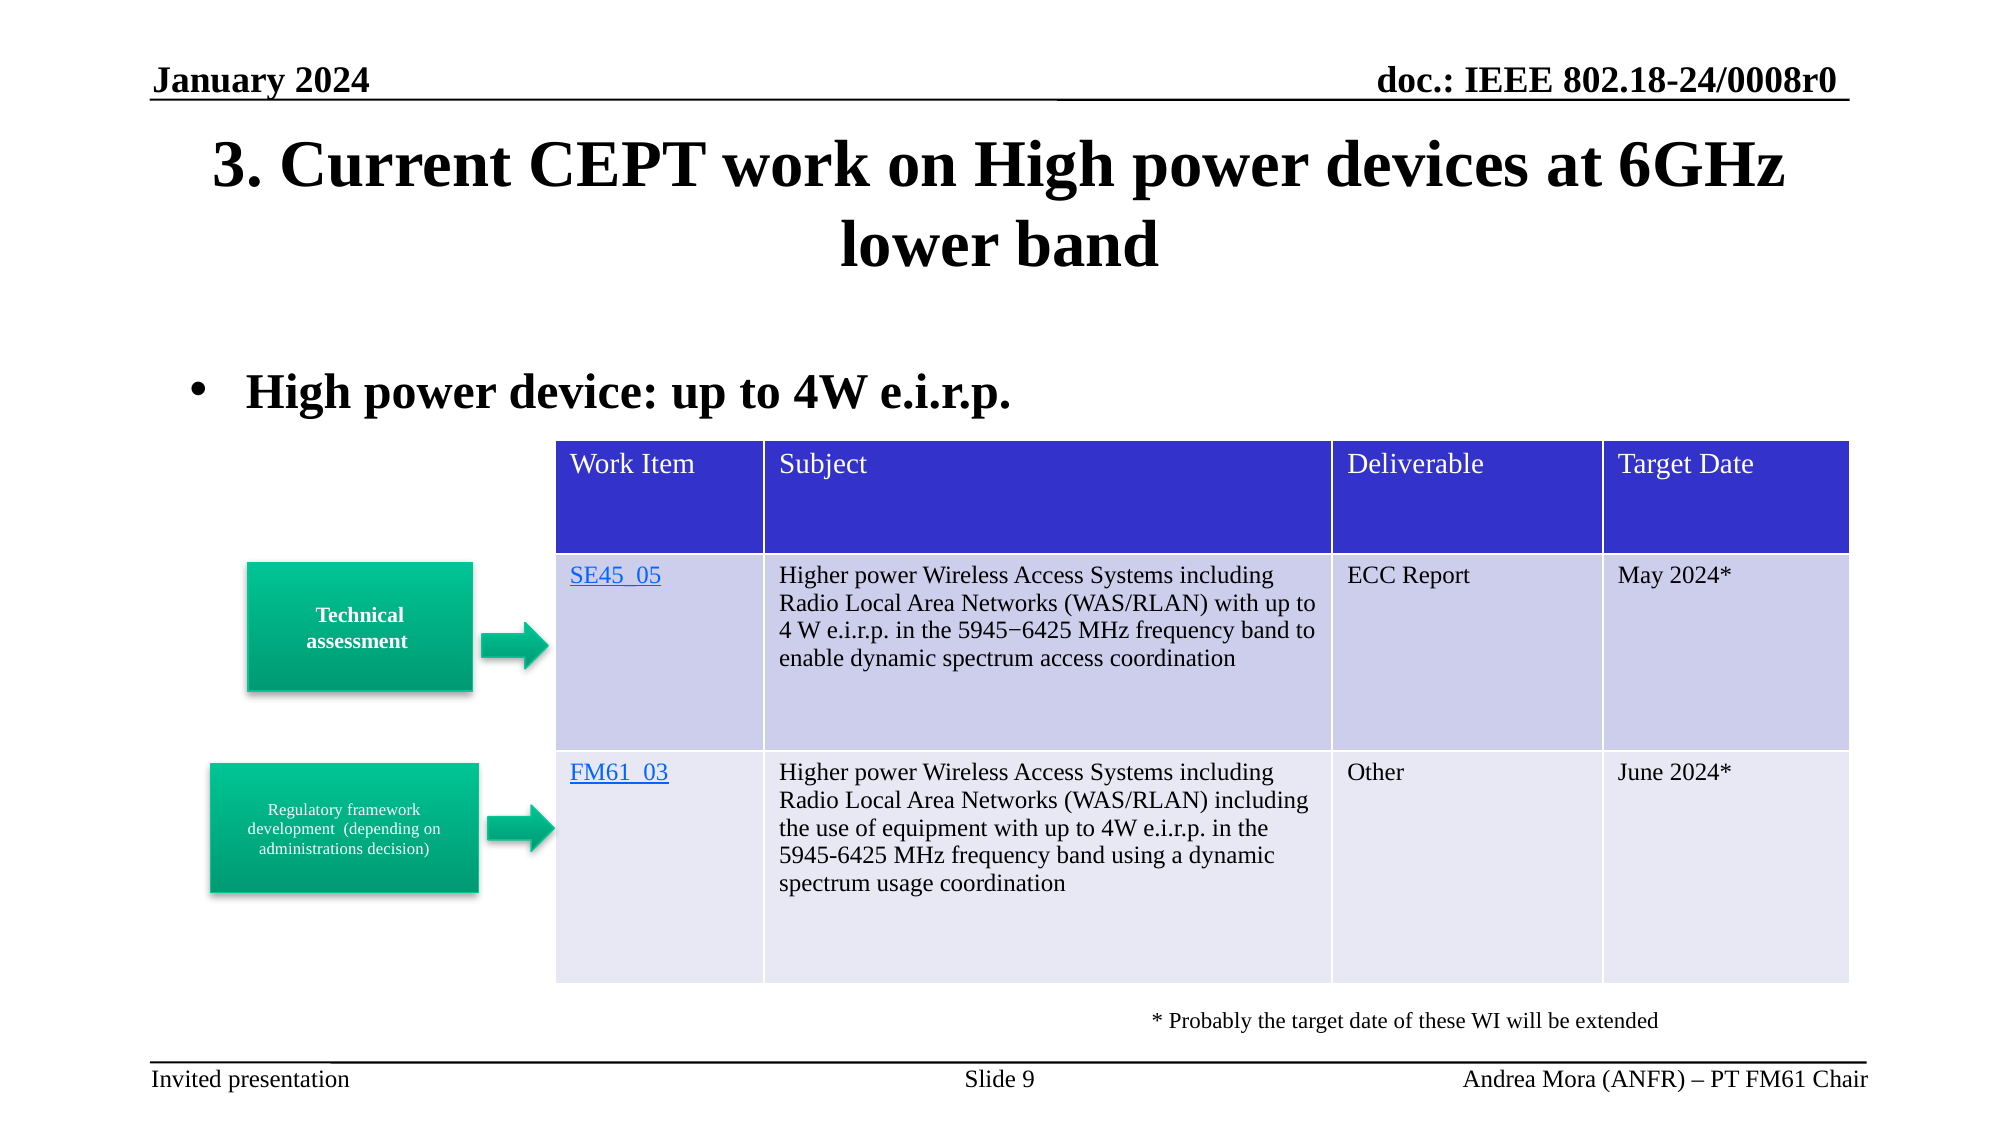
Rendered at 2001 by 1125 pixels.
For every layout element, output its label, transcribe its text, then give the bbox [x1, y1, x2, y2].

slide_number Slide 9 [964, 1061, 1036, 1093]
text_box Technical assessment [247, 562, 473, 692]
table_cell Higher power Wireless Access Systems including Radio Local Area Networks (WAS/RLAN) including the use of equipment with up to 4W e.i.r.p. in the 5945-6425 MHz frequency band using a dynamic spectrum usage coordination [765, 752, 1331, 983]
table_header Subject [765, 441, 1331, 553]
text_box * Probably the target date of these WI will be extended [1136, 998, 1741, 1041]
table_cell ECC Report [1333, 555, 1602, 750]
title 3. Current CEPT work on High power devices at 6GHz lower band [150, 112, 1850, 288]
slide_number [152, 54, 412, 101]
text_box Regulatory framework development (depending on administrations decision) [210, 763, 479, 893]
table_header Target Date [1604, 441, 1849, 553]
table_cell Other [1333, 752, 1602, 983]
table_cell Higher power Wireless Access Systems including Radio Local Area Networks (WAS/RLAN) with up to 4 W e.i.r.p. in the 5945−6425 MHz frequency band to enable dynamic spectrum access coordination [765, 555, 1331, 750]
table_cell SE45_05 [556, 555, 763, 750]
text_box High power device: up to 4W e.i.r.p. [174, 351, 1875, 1027]
table_cell FM61_03 [556, 752, 763, 983]
text_box [487, 804, 555, 853]
footer Andrea Mora (ANFR) – PT FM61 Chair [1458, 1061, 1870, 1093]
table_header Deliverable [1333, 441, 1602, 553]
table_cell May 2024* [1604, 555, 1849, 750]
text_box [481, 621, 549, 670]
table_cell June 2024* [1604, 752, 1849, 983]
table_header Work Item [556, 441, 763, 553]
